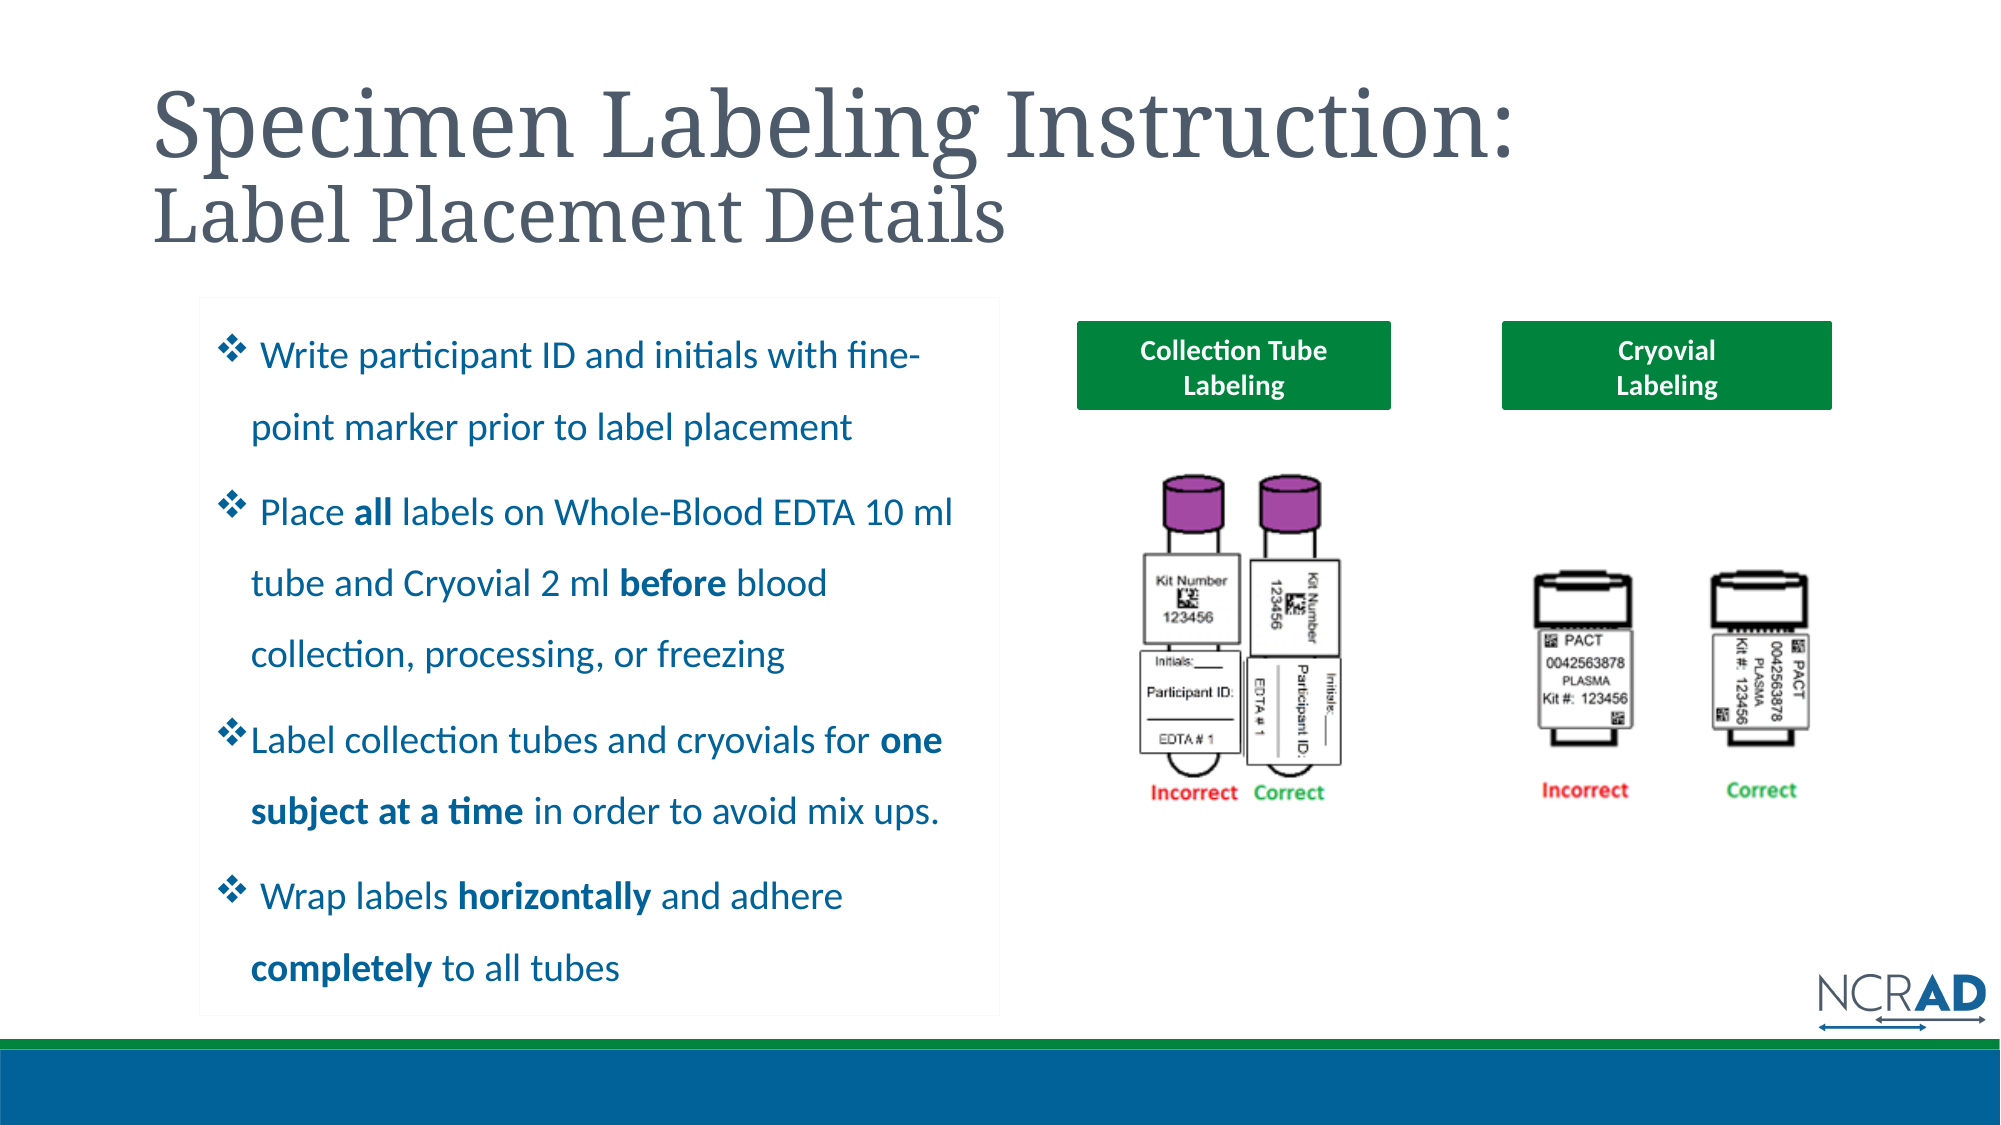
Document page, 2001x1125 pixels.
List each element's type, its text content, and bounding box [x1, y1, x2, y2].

text_box Collection Tube Labeling [1079, 323, 1389, 408]
text_box Cryovial Labeling [1504, 323, 1830, 408]
title Specimen Labeling Instruction: Label Placement Details [137, 59, 1863, 278]
picture [1817, 974, 1986, 1032]
picture [1123, 466, 1357, 808]
list Write participant ID and initials with fine-point marker prior to label placement Place all labels on Whole-Blood EDTA 10 ml tube and Cryovial 2 ml before blood collection, processing, or freezing Label collection tubes and cryovials for one subject at a time in order to avoid mix ups. Wrap labels horizontally and adhere completely to all tubes [199, 297, 1000, 1016]
picture [1504, 554, 1830, 811]
